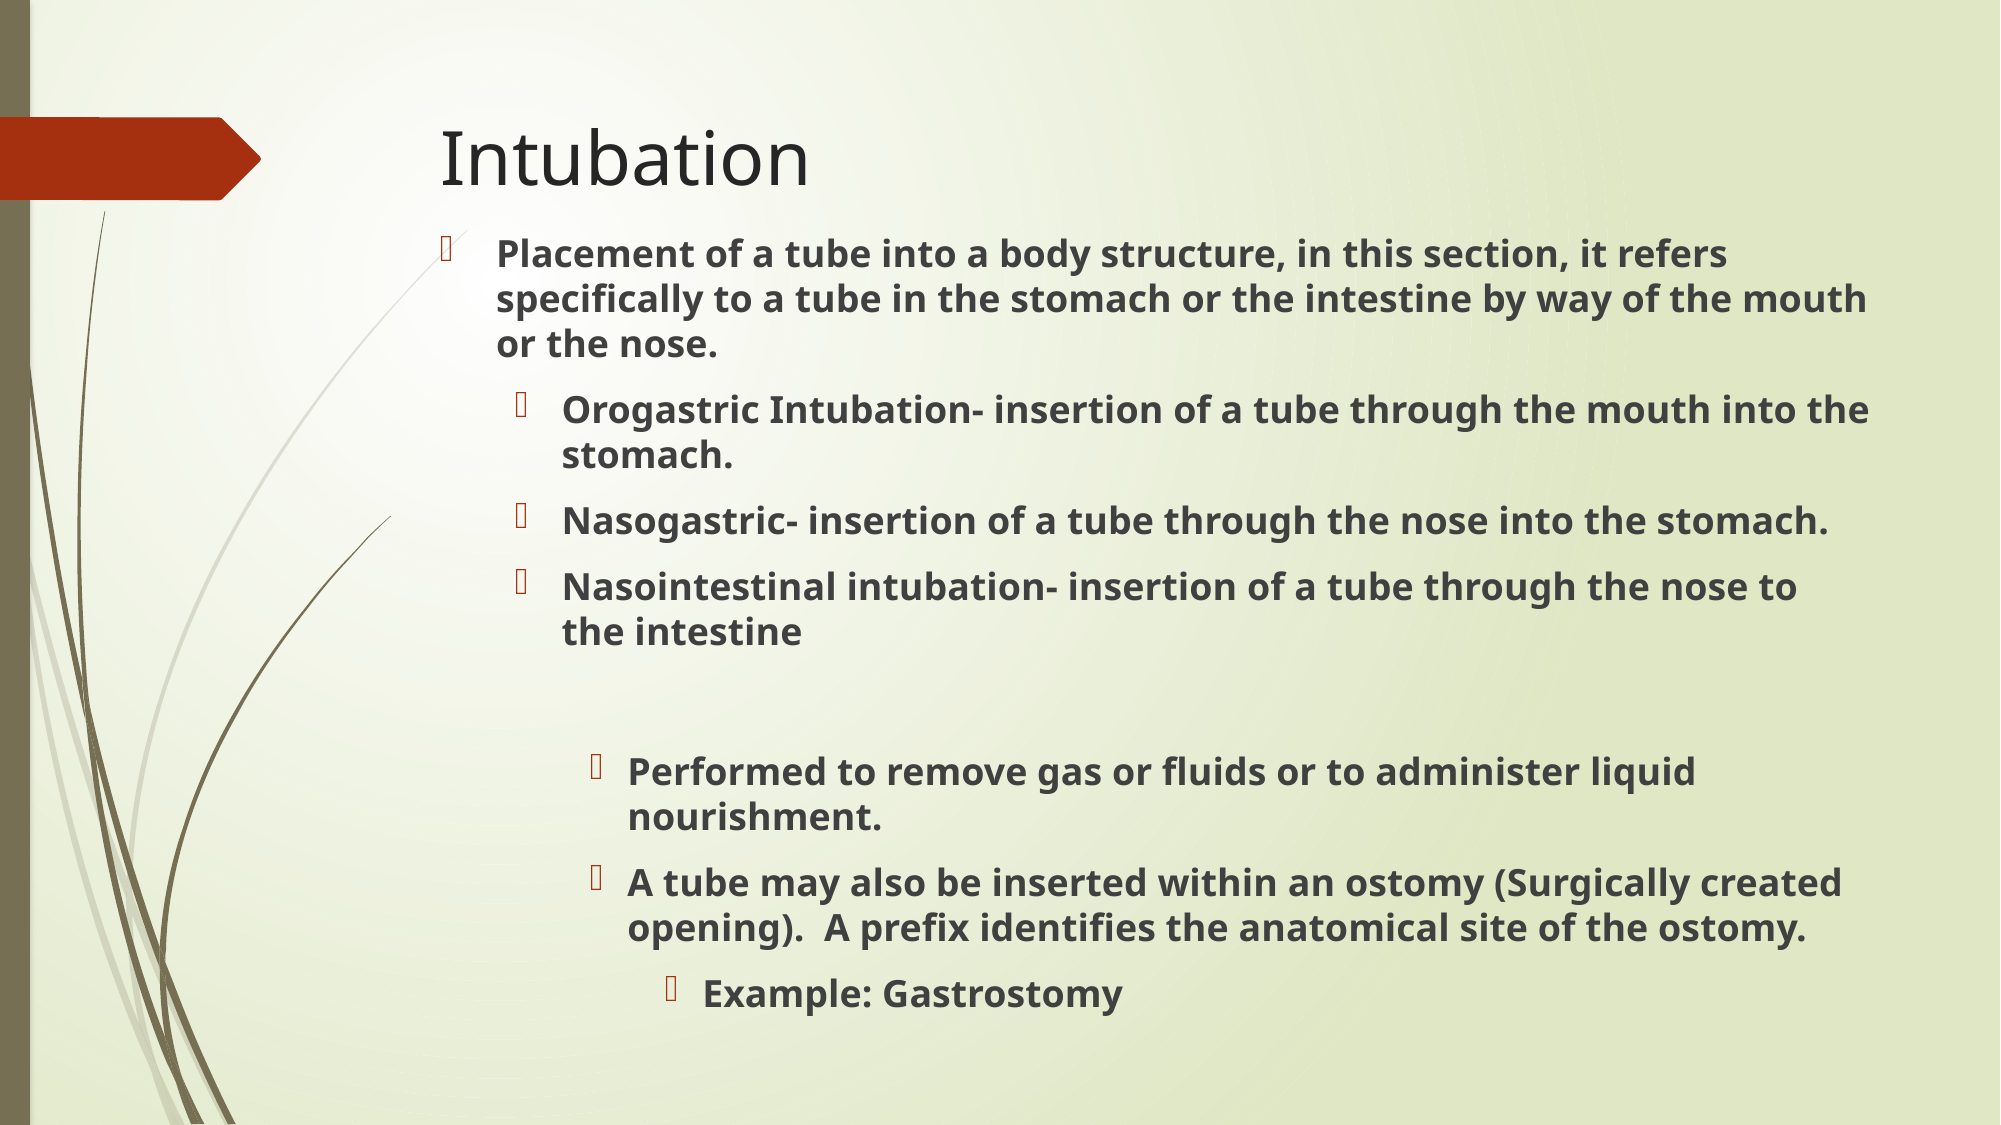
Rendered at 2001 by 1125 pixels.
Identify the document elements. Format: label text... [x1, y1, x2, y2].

title Intubation [425, 102, 1888, 222]
list Placement of a tube into a body structure, in this section, it refers specifically to a tube in the stomach or the intestine by way of the mouth or the nose. Orogastric Intubation- insertion of a tube through the mouth into the stomach. Nasogastric- insertion of a tube through the nose into the stomach. Nasointestinal intubation- insertion of a tube through the nose to the intestine Performed to remove gas or fluids or to administer liquid nourishment. A tube may also be inserted within an ostomy (Surgically created opening). A prefix identifies the anatomical site of the ostomy. Example: Gastrostomy [424, 222, 1888, 970]
